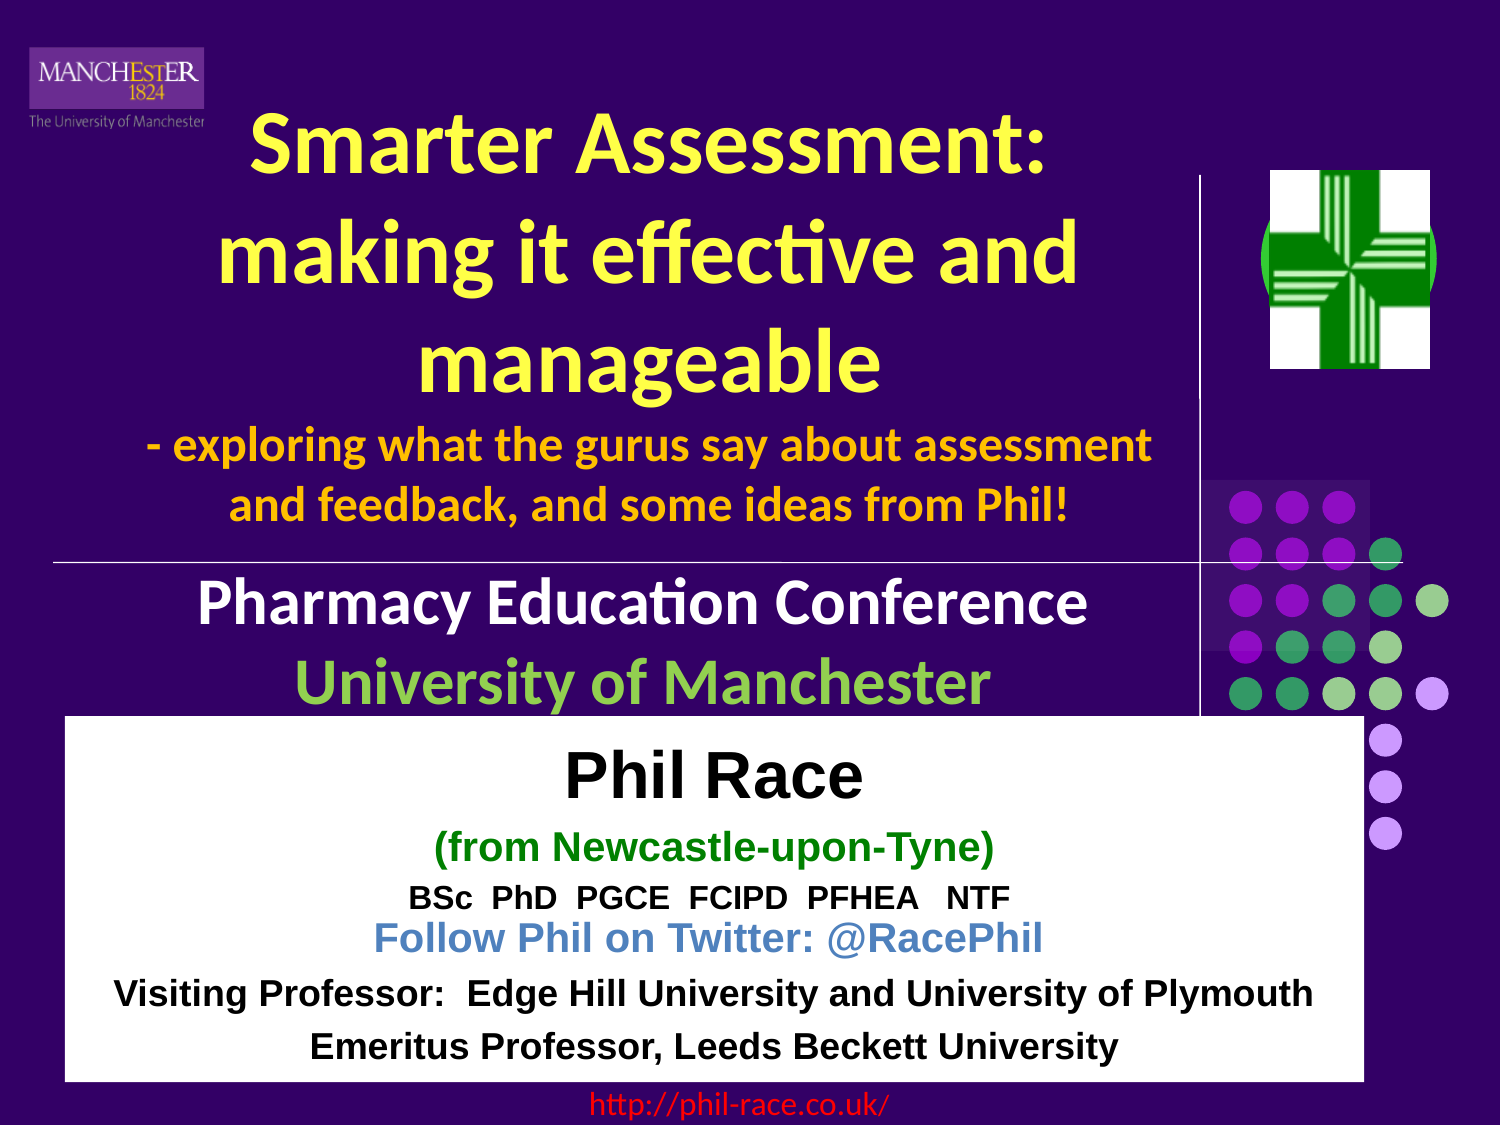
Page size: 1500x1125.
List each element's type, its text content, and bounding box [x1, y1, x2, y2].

text_box Phil Race (from Newcastle-upon-Tyne) BSc PhD PGCE FCIPD PFHEA NTF Follow Phil on Twitter: @RacePhil Visiting Professor: Edge Hill University and University of Plymouth Emeritus Professor, Leeds Beckett University [64, 716, 1365, 1083]
picture [29, 46, 205, 129]
picture [1269, 169, 1431, 370]
title Smarter Assessment: making it effective and manageable - exploring what the gurus say about assessment and feedback, and some ideas from Phil! [100, 0, 1200, 540]
subtitle Pharmacy Education Conference University of Manchester June 26th 2017 [100, 550, 1188, 651]
text_box [1197, 478, 1372, 653]
